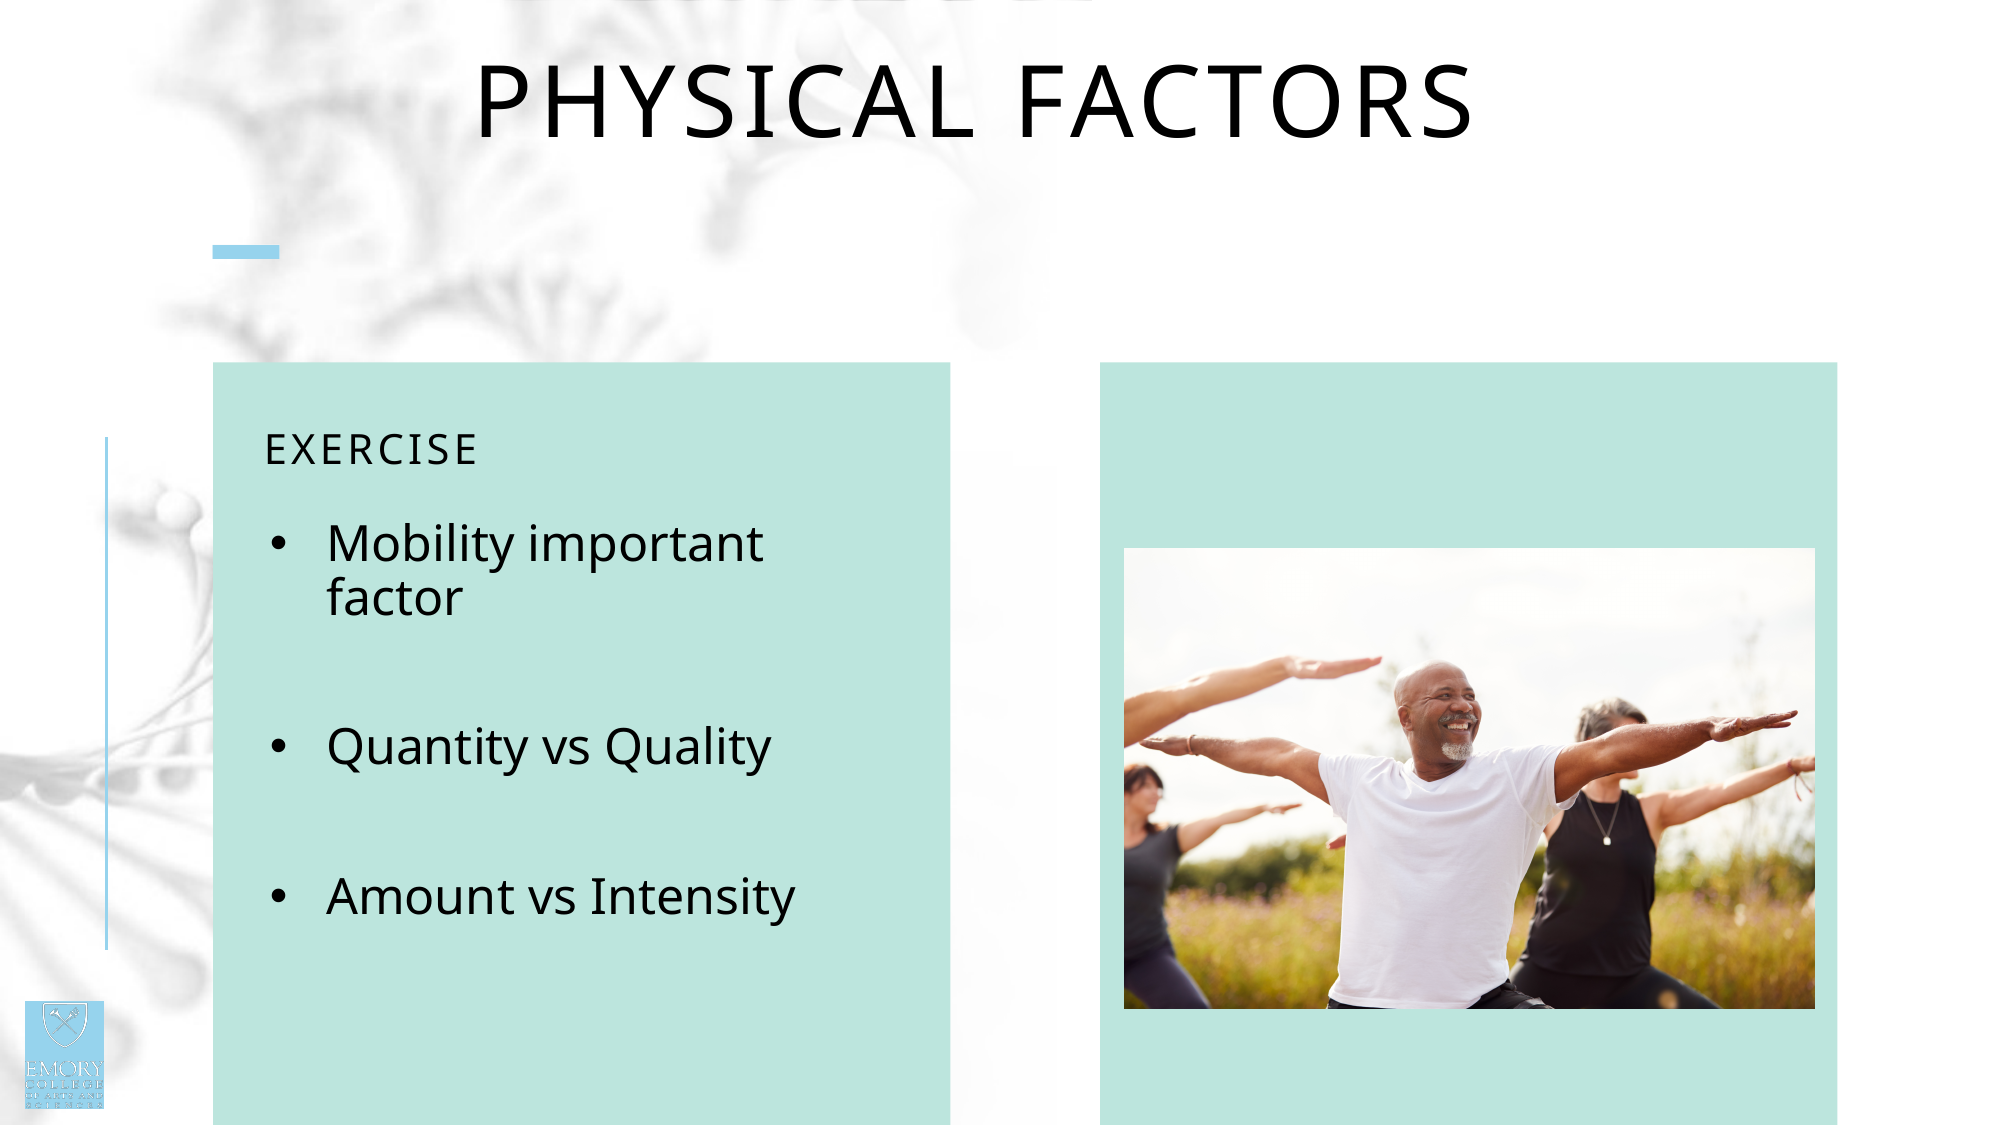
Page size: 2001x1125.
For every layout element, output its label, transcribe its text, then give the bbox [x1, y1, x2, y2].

picture [0, 0, 1092, 1125]
text_box [1092, 1, 2000, 1125]
title Physical factors [1092, 50, 1678, 138]
list [1100, 362, 1838, 1125]
picture [1124, 548, 1815, 1009]
